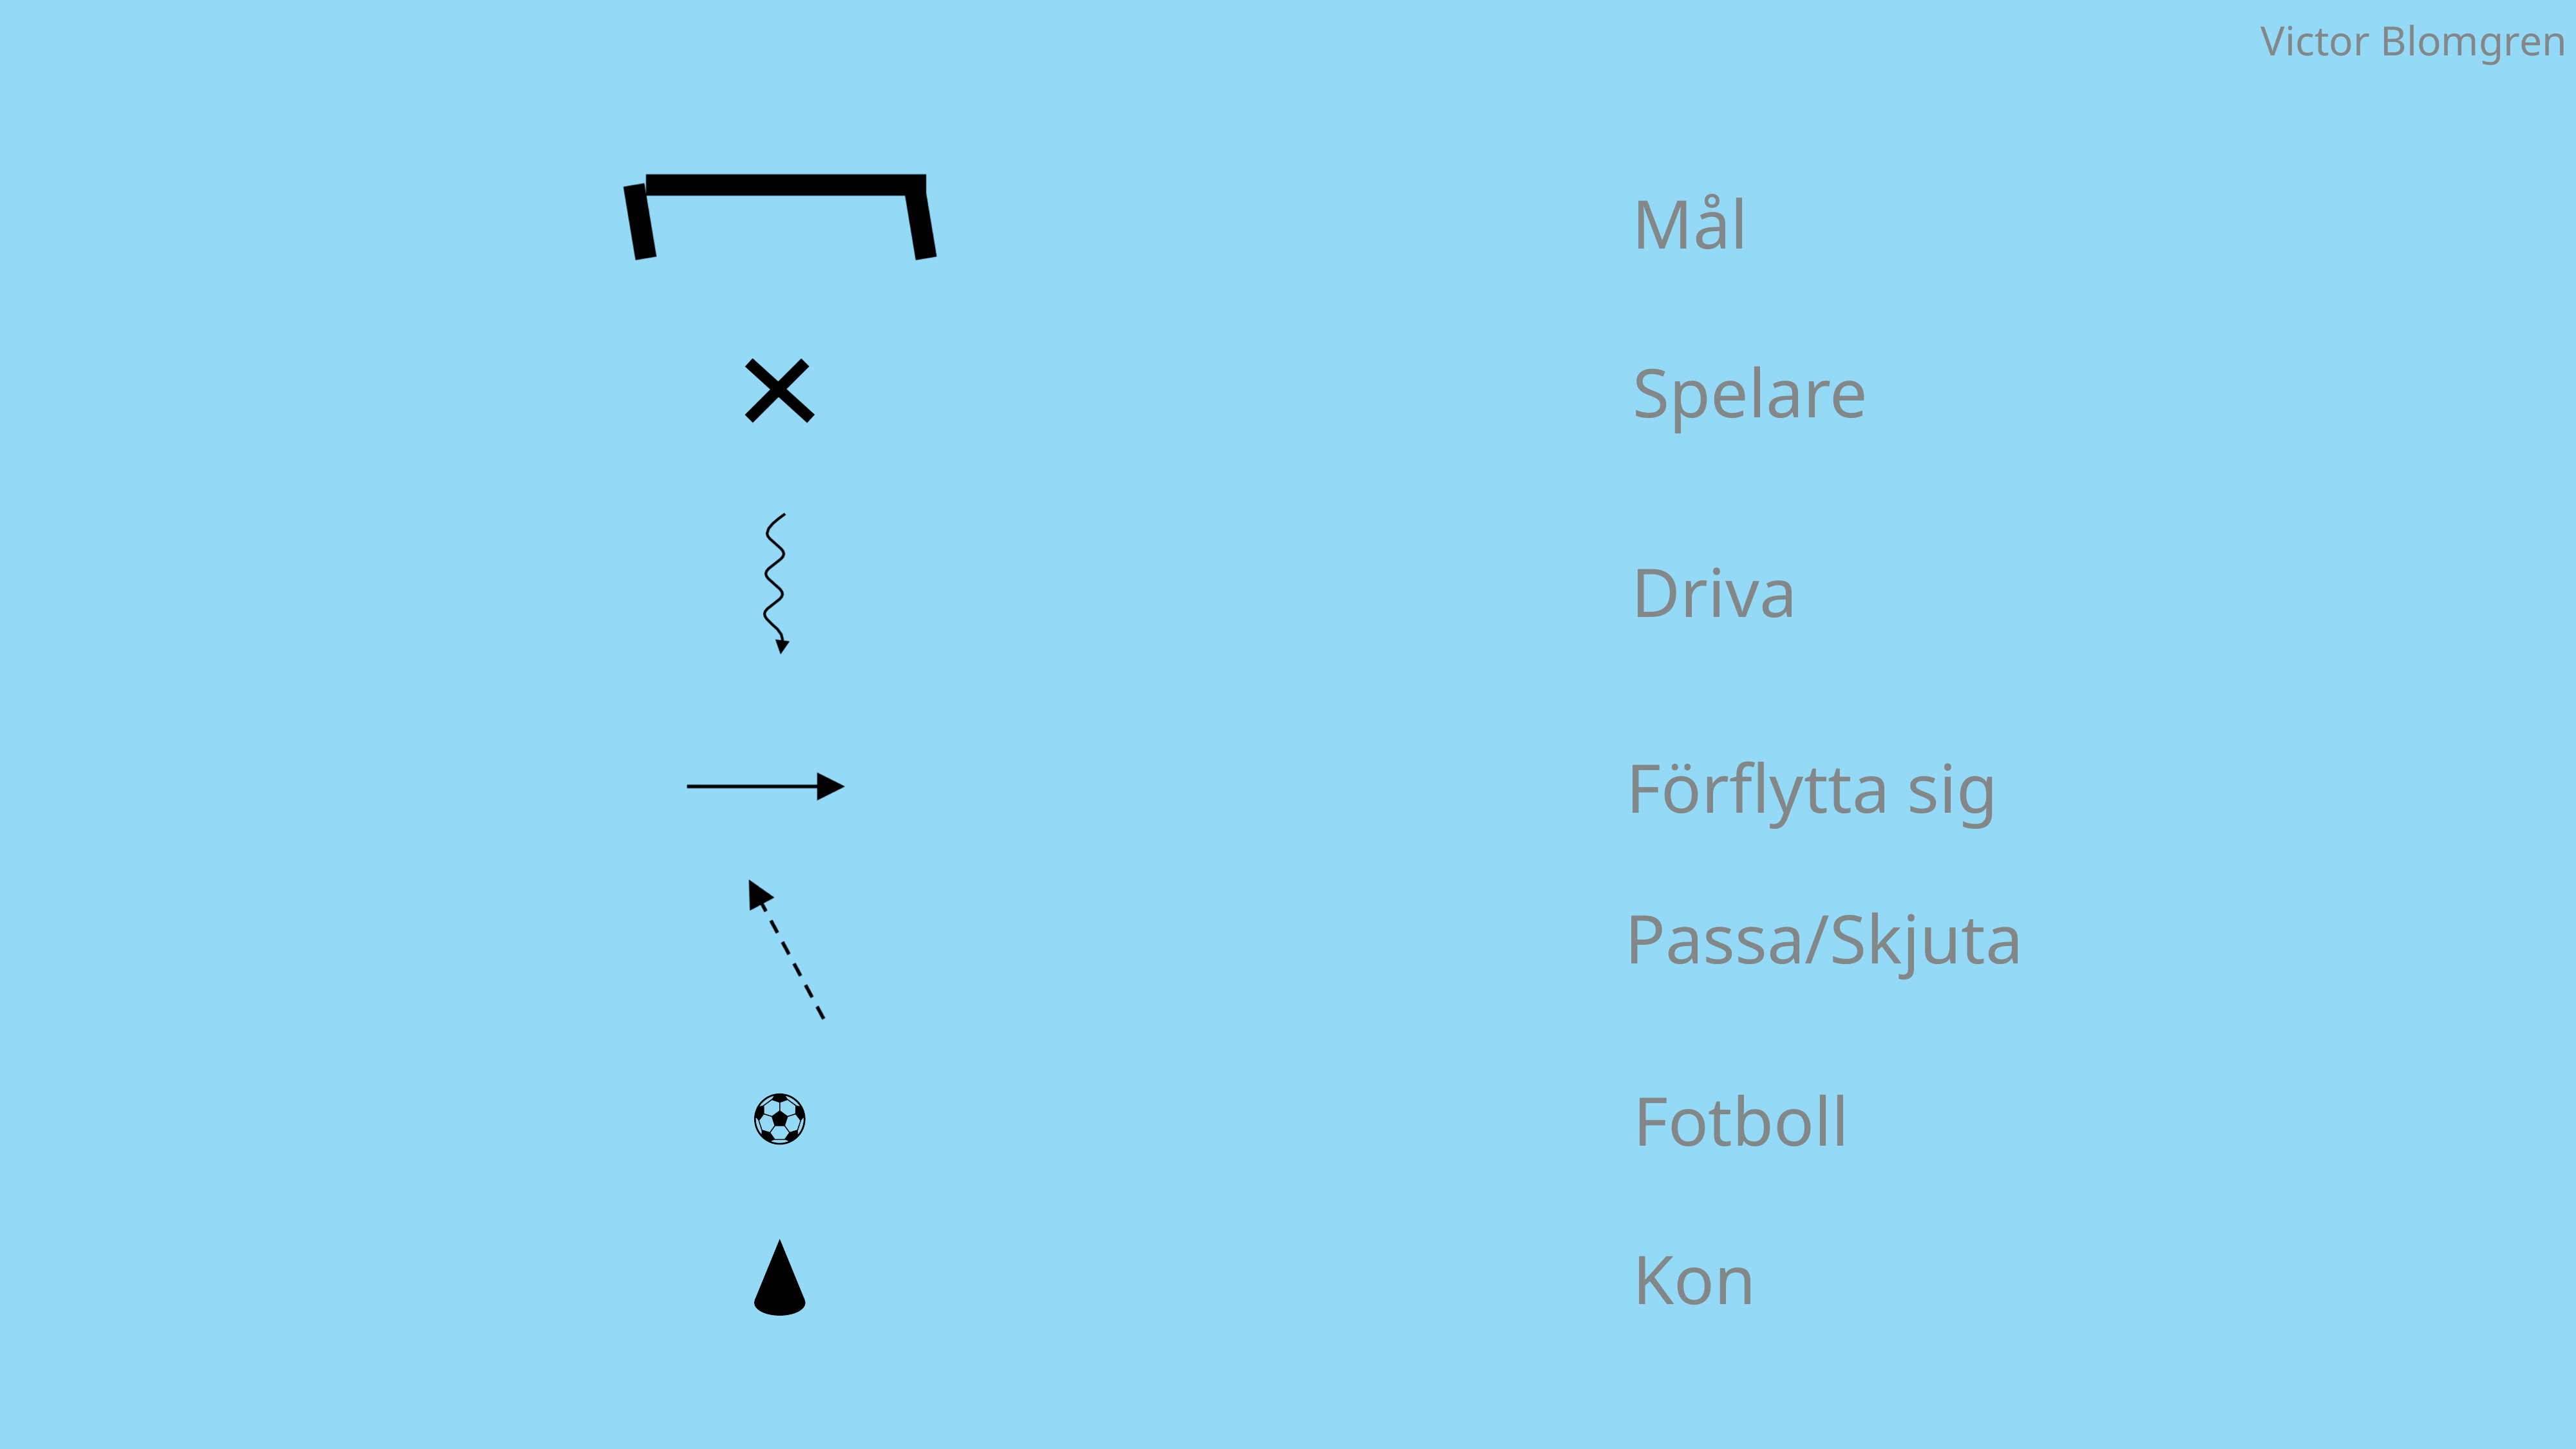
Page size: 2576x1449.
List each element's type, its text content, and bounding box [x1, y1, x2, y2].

text_box Spelare [1627, 345, 1874, 437]
text_box Kon [1627, 1231, 1762, 1323]
picture [762, 510, 798, 670]
text_box Driva [1626, 544, 1803, 636]
picture [621, 173, 938, 271]
text_box Fotboll [1627, 1073, 1855, 1165]
text_box [754, 1238, 806, 1316]
text_box Förflytta sig [1620, 741, 2004, 832]
text_box Passa/Skjuta [1619, 891, 2029, 983]
text_box Mål [1627, 176, 1754, 268]
text_box Victor Blomgren [2255, 10, 2573, 70]
text_box [754, 1093, 806, 1145]
picture [685, 691, 875, 1034]
picture [743, 356, 817, 424]
